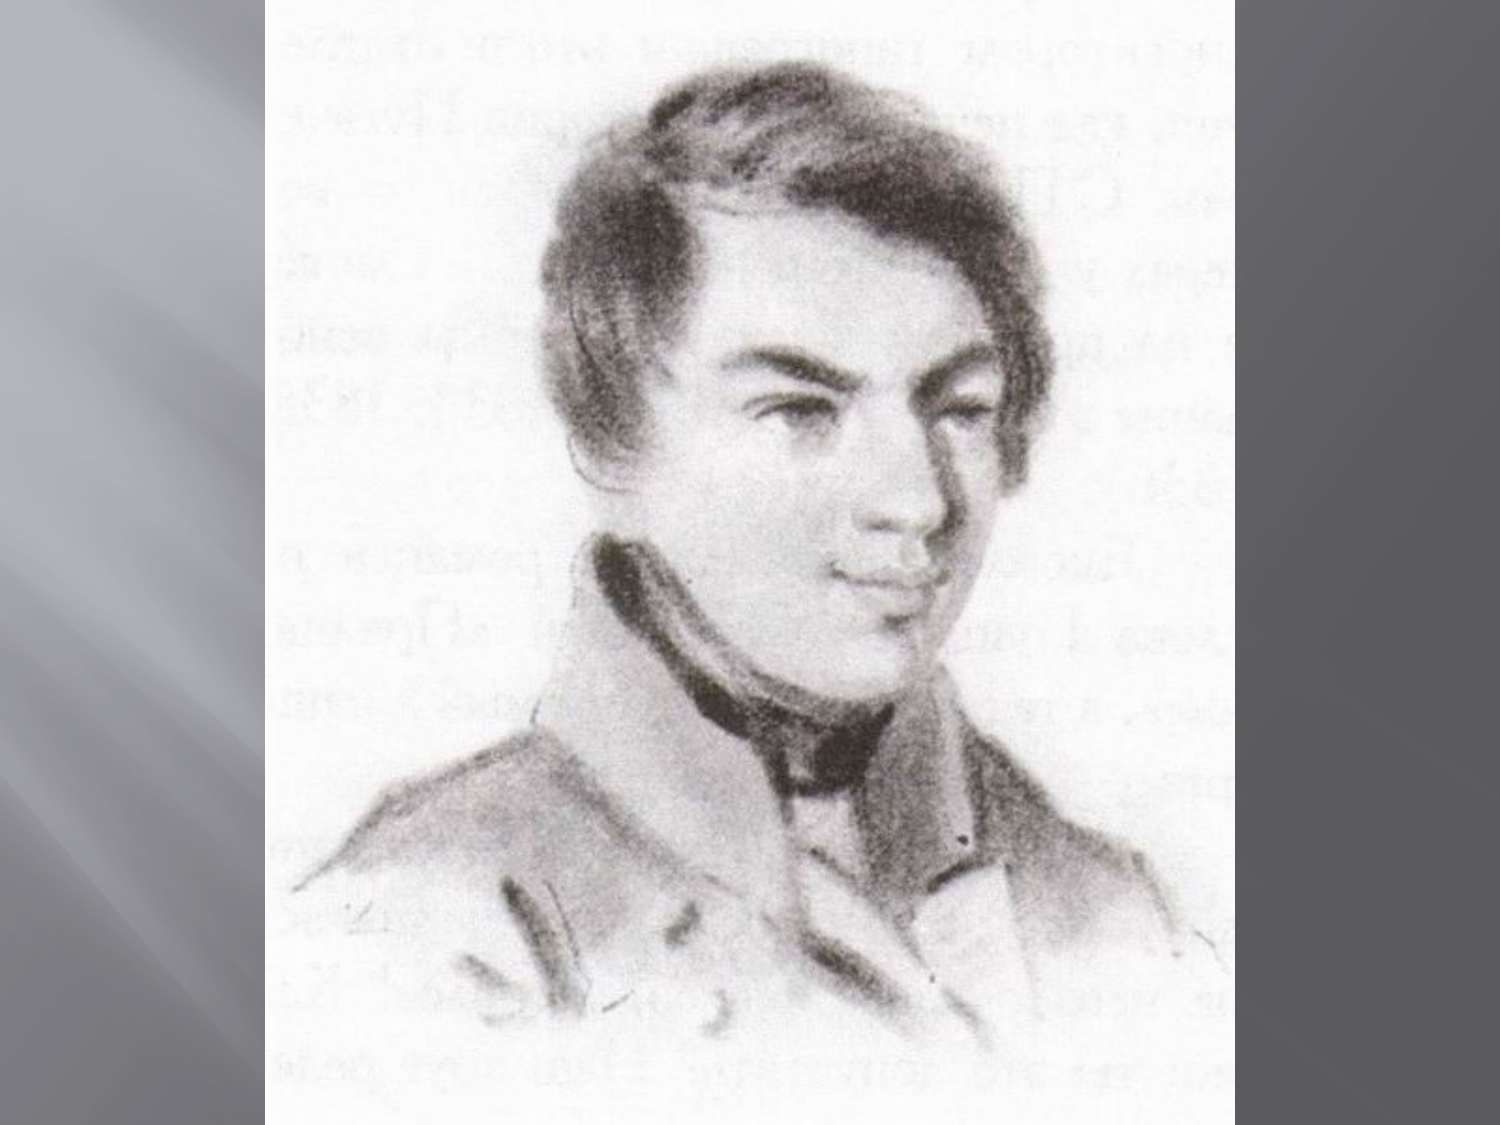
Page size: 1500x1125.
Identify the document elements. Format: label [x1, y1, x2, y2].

picture [265, 0, 1235, 1125]
